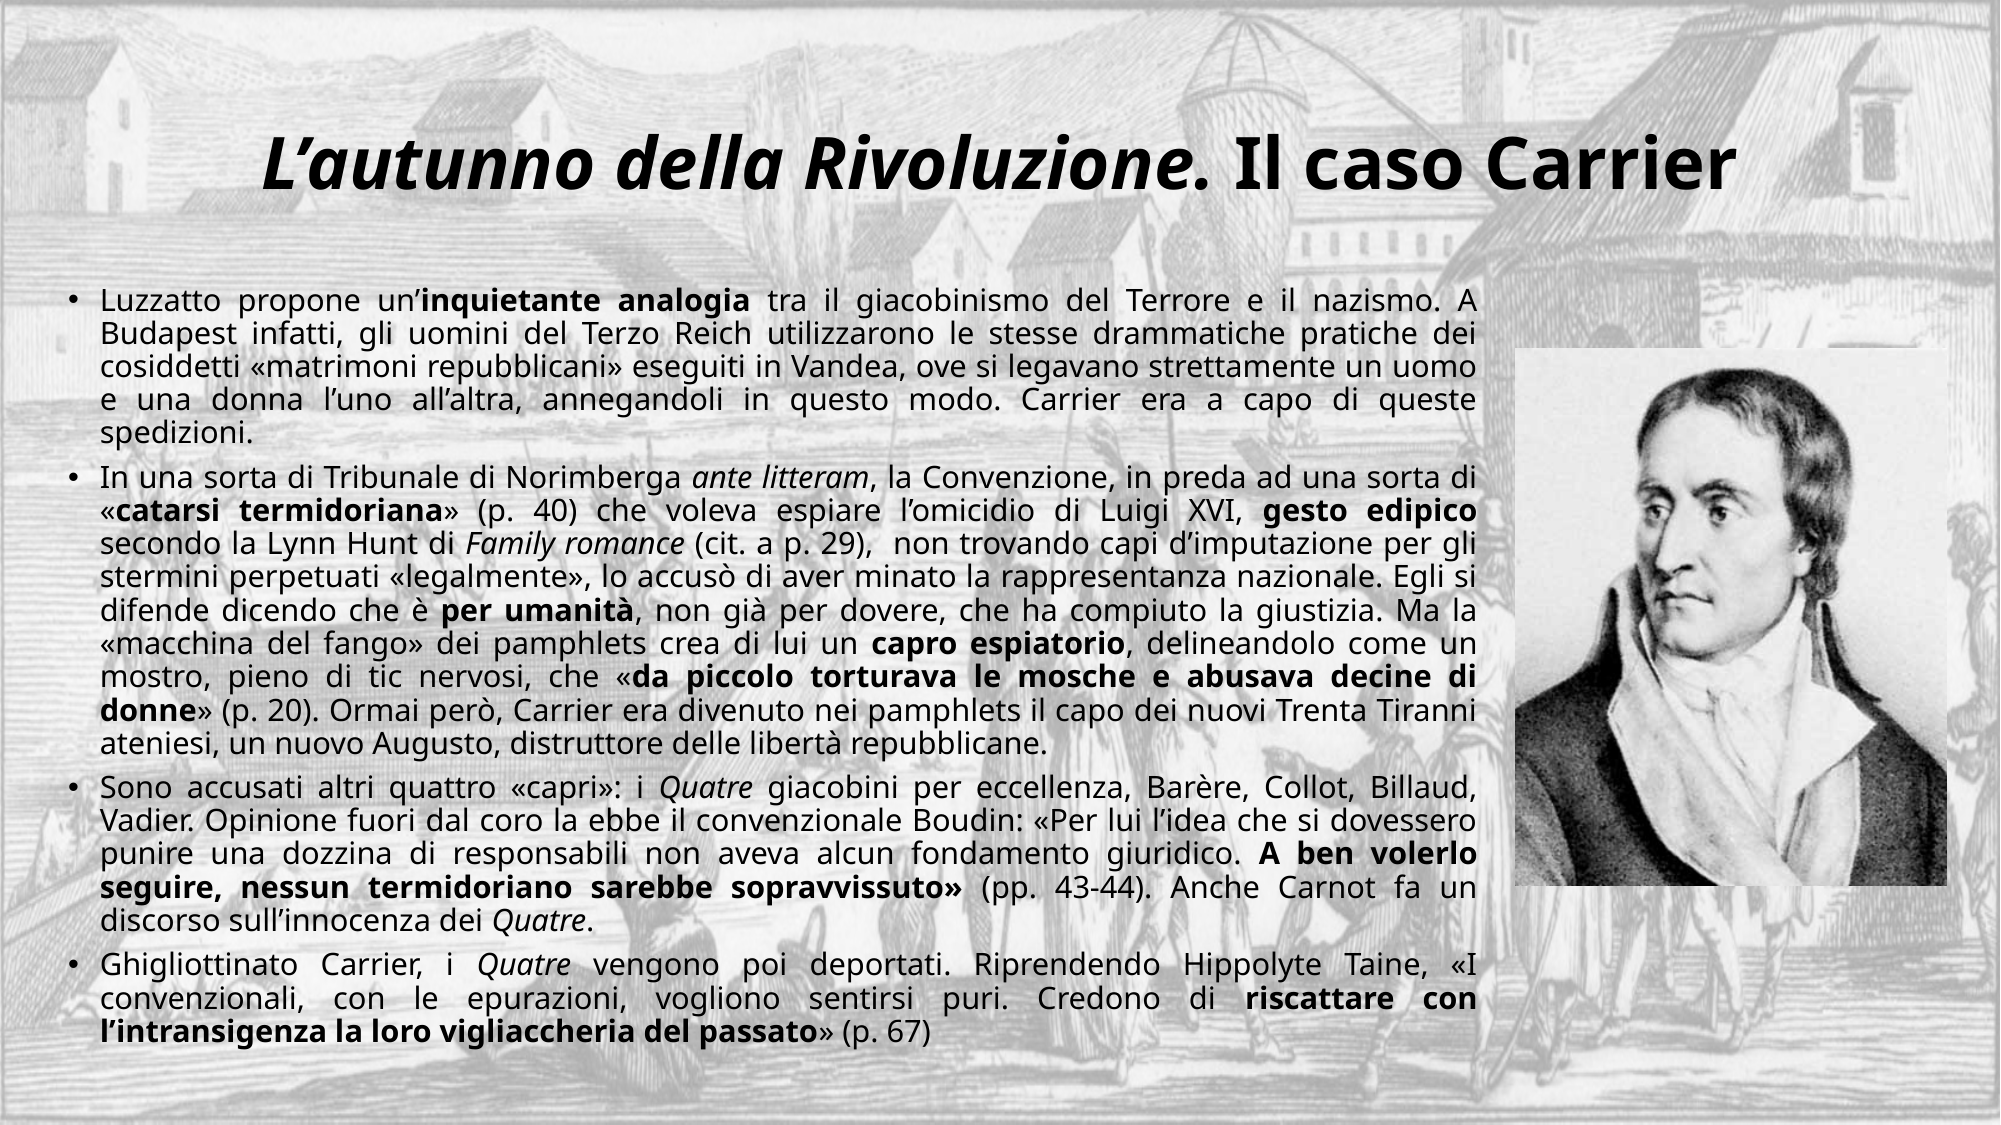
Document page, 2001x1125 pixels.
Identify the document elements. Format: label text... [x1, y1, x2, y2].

list Luzzatto propone un’inquietante analogia tra il giacobinismo del Terrore e il nazismo. A Budapest infatti, gli uomini del Terzo Reich utilizzarono le stesse drammatiche pratiche dei cosiddetti «matrimoni repubblicani» eseguiti in Vandea, ove si legavano strettamente un uomo e una donna l’uno all’altra, annegandoli in questo modo. Carrier era a capo di queste spedizioni. In una sorta di Tribunale di Norimberga ante litteram, la Convenzione, in preda ad una sorta di «catarsi termidoriana» (p. 40) che voleva espiare l’omicidio di Luigi XVI, gesto edipico secondo la Lynn Hunt di Family romance (cit. a p. 29), non trovando capi d’imputazione per gli stermini perpetuati «legalmente», lo accusò di aver minato la rappresentanza nazionale. Egli si difende dicendo che è per umanità, non già per dovere, che ha compiuto la giustizia. Ma la «macchina del fango» dei pamphlets crea di lui un capro espiatorio, delineandolo come un mostro, pieno di tic nervosi, che «da piccolo torturava le mosche e abusava decine di donne» (p. 20). Ormai però, Carrier era divenuto nei pamphlets il capo dei nuovi Trenta Tiranni ateniesi, un nuovo Augusto, distruttore delle libertà repubblicane. Sono accusati altri quattro «capri»: i Quatre giacobini per eccellenza, Barère, Collot, Billaud, Vadier. Opinione fuori dal coro la ebbe il convenzionale Boudin: «Per lui l’idea che si dovessero punire una dozzina di responsabili non aveva alcun fondamento giuridico. A ben volerlo seguire, nessun termidoriano sarebbe sopravvissuto» (pp. 43-44). Anche Carnot fa un discorso sull’innocenza dei Quatre. Ghigliottinato Carrier, i Quatre vengono poi deportati. Riprendendo Hippolyte Taine, «I convenzionali, con le epurazioni, vogliono sentirsi puri. Credono di riscattare con l’intransigenza la loro vigliaccheria del passato» (p. 67) [53, 276, 1493, 1057]
title L’autunno della Rivoluzione. Il caso Carrier [219, 116, 1781, 217]
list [1515, 348, 1947, 886]
